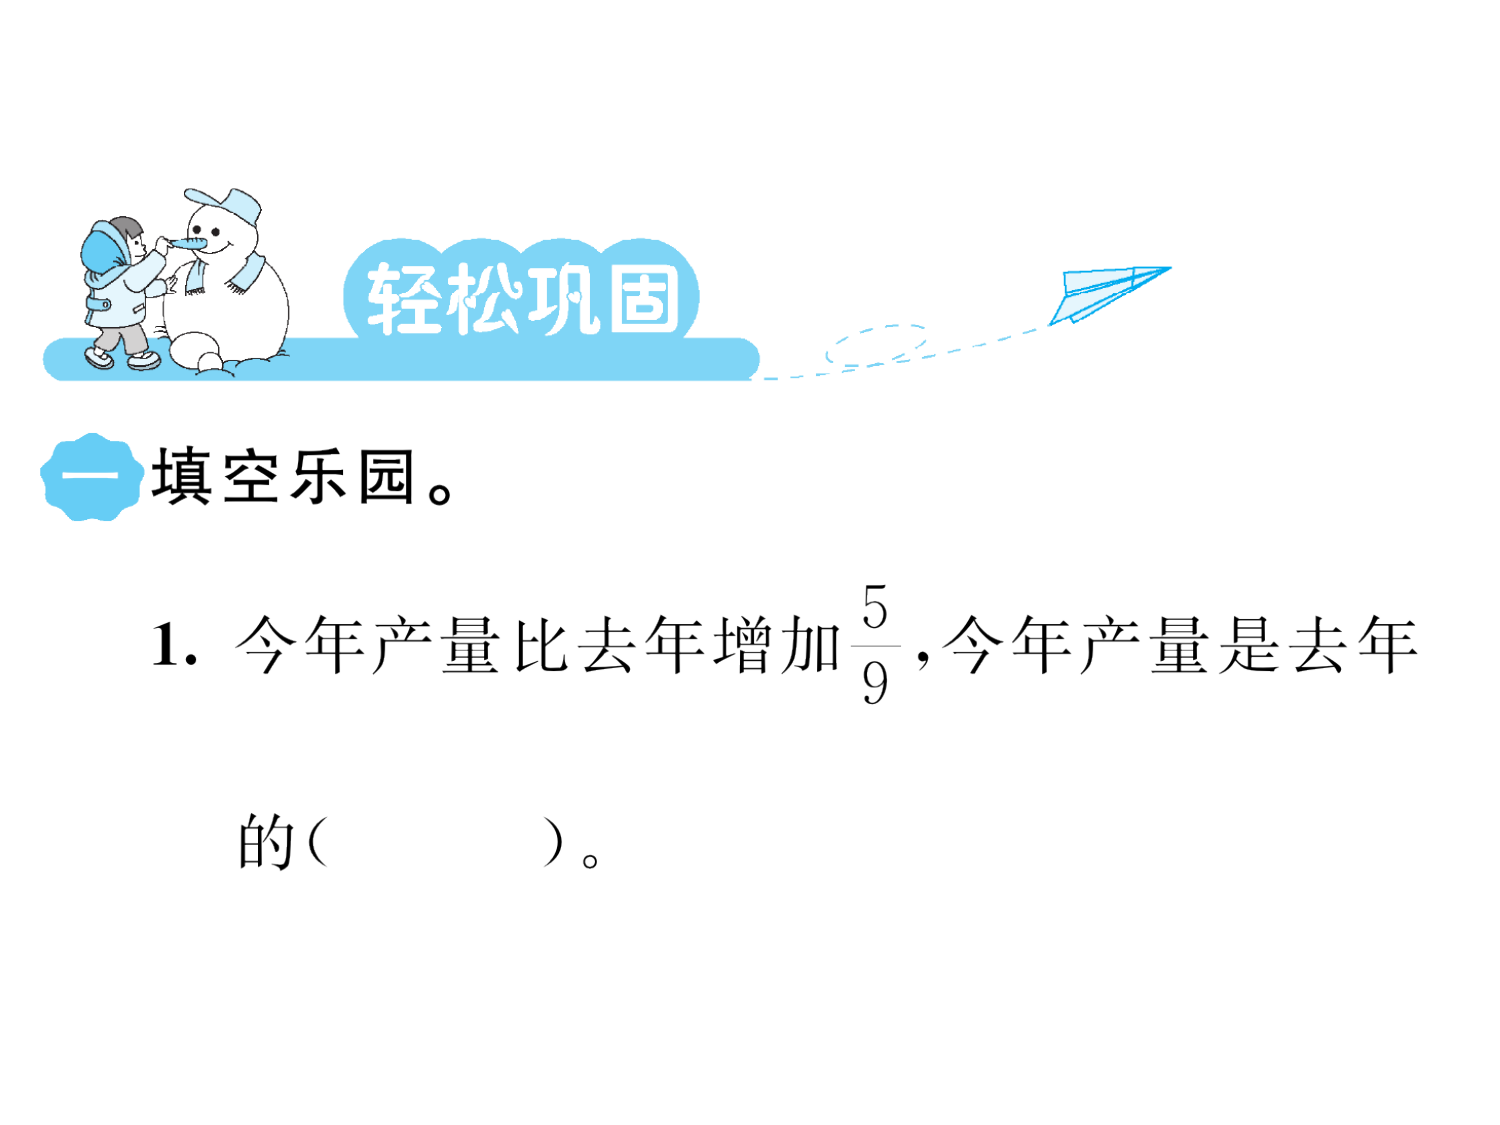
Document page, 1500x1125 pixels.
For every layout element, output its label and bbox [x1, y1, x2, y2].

picture [35, 177, 1453, 960]
